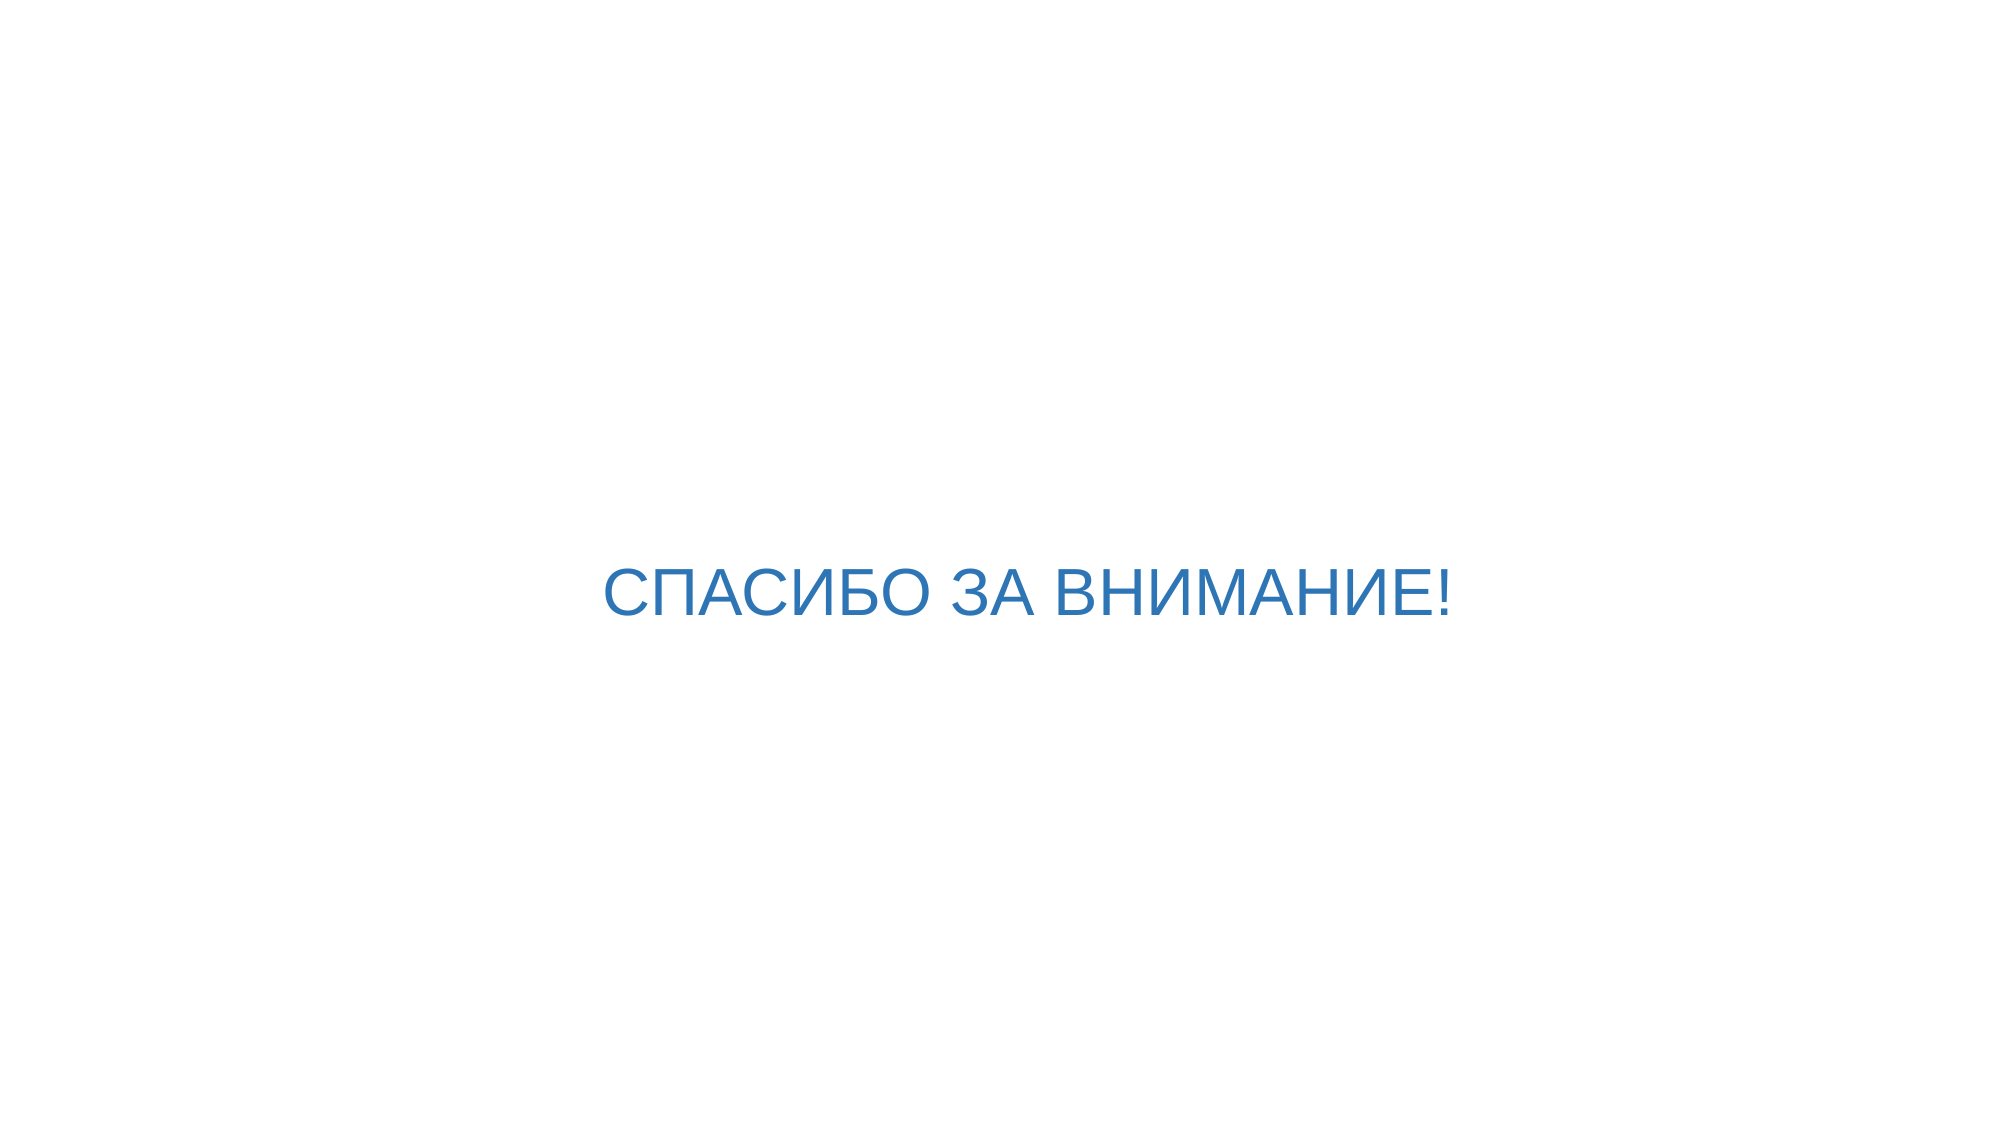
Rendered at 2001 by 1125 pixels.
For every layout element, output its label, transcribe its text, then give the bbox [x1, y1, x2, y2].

title СПАСИБО ЗА ВНИМАНИЕ! [165, 485, 1891, 703]
